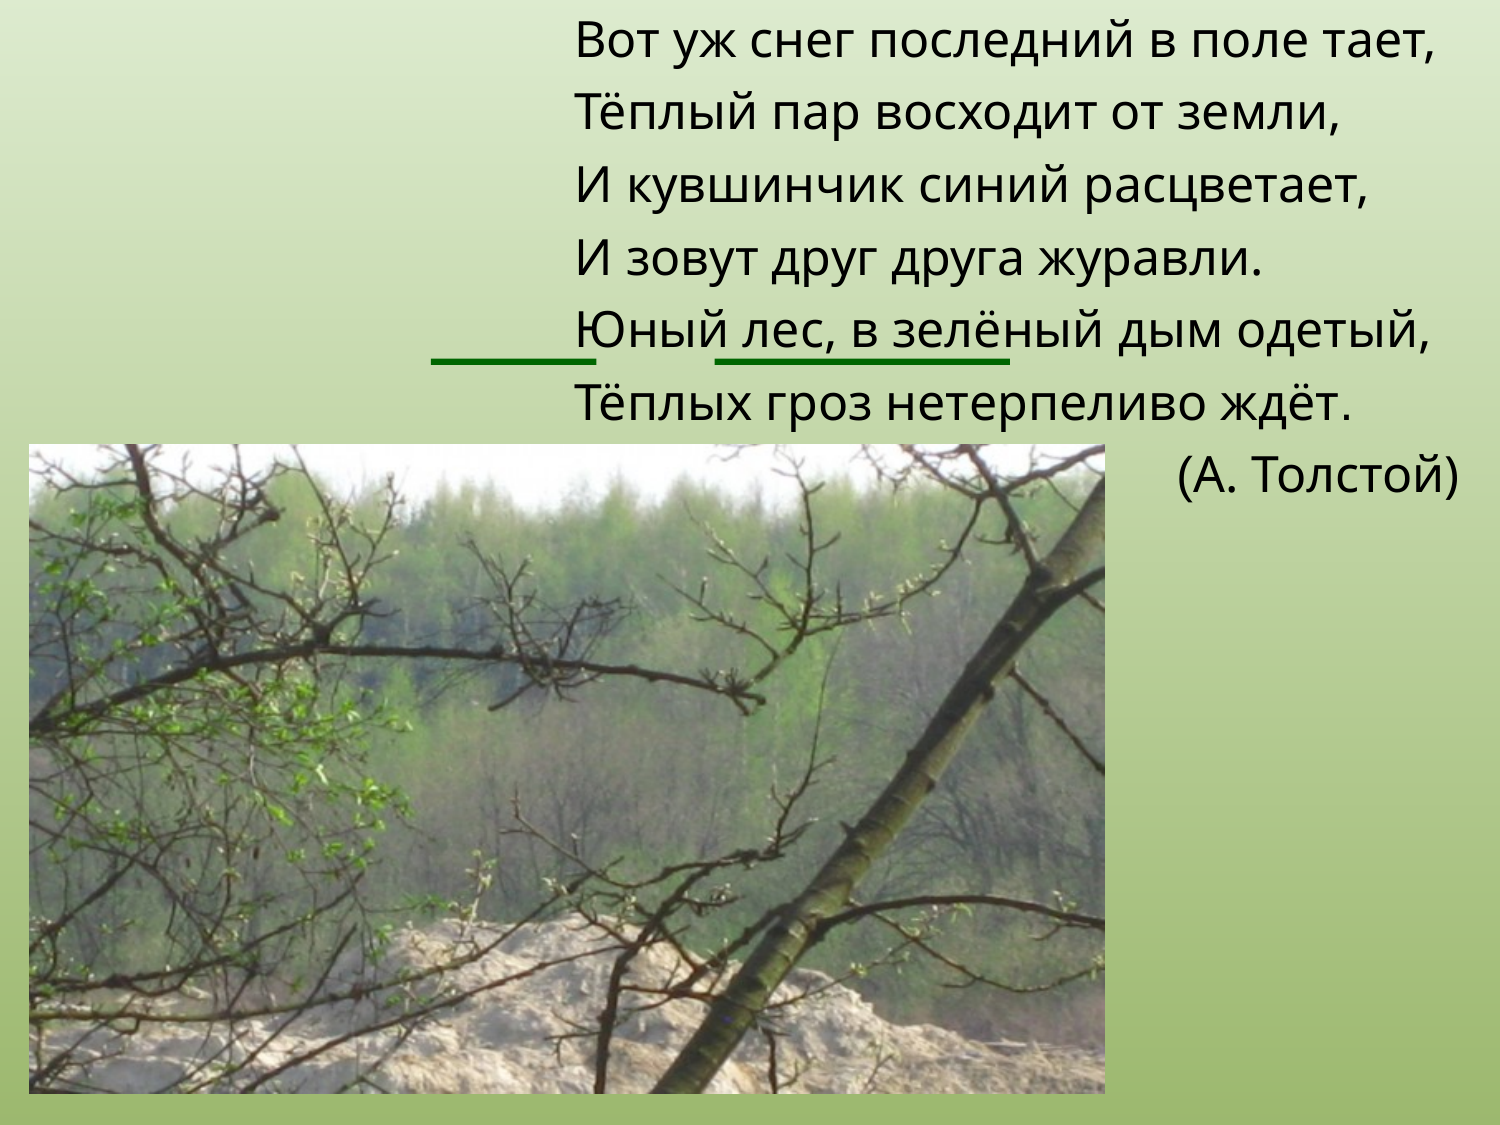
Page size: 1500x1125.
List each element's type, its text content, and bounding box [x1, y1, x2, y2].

list Вот уж снег последний в поле тает, Тёплый пар восходит от земли, И кувшинчик синий расцветает, И зовут друг друга журавли. Юный лес, в зелёный дым одетый, Тёплых гроз нетерпеливо ждёт. (А. Толстой) ЭПИТЕТ СРАВНЕНИЕ [0, 0, 1500, 1125]
picture [29, 443, 1105, 1095]
